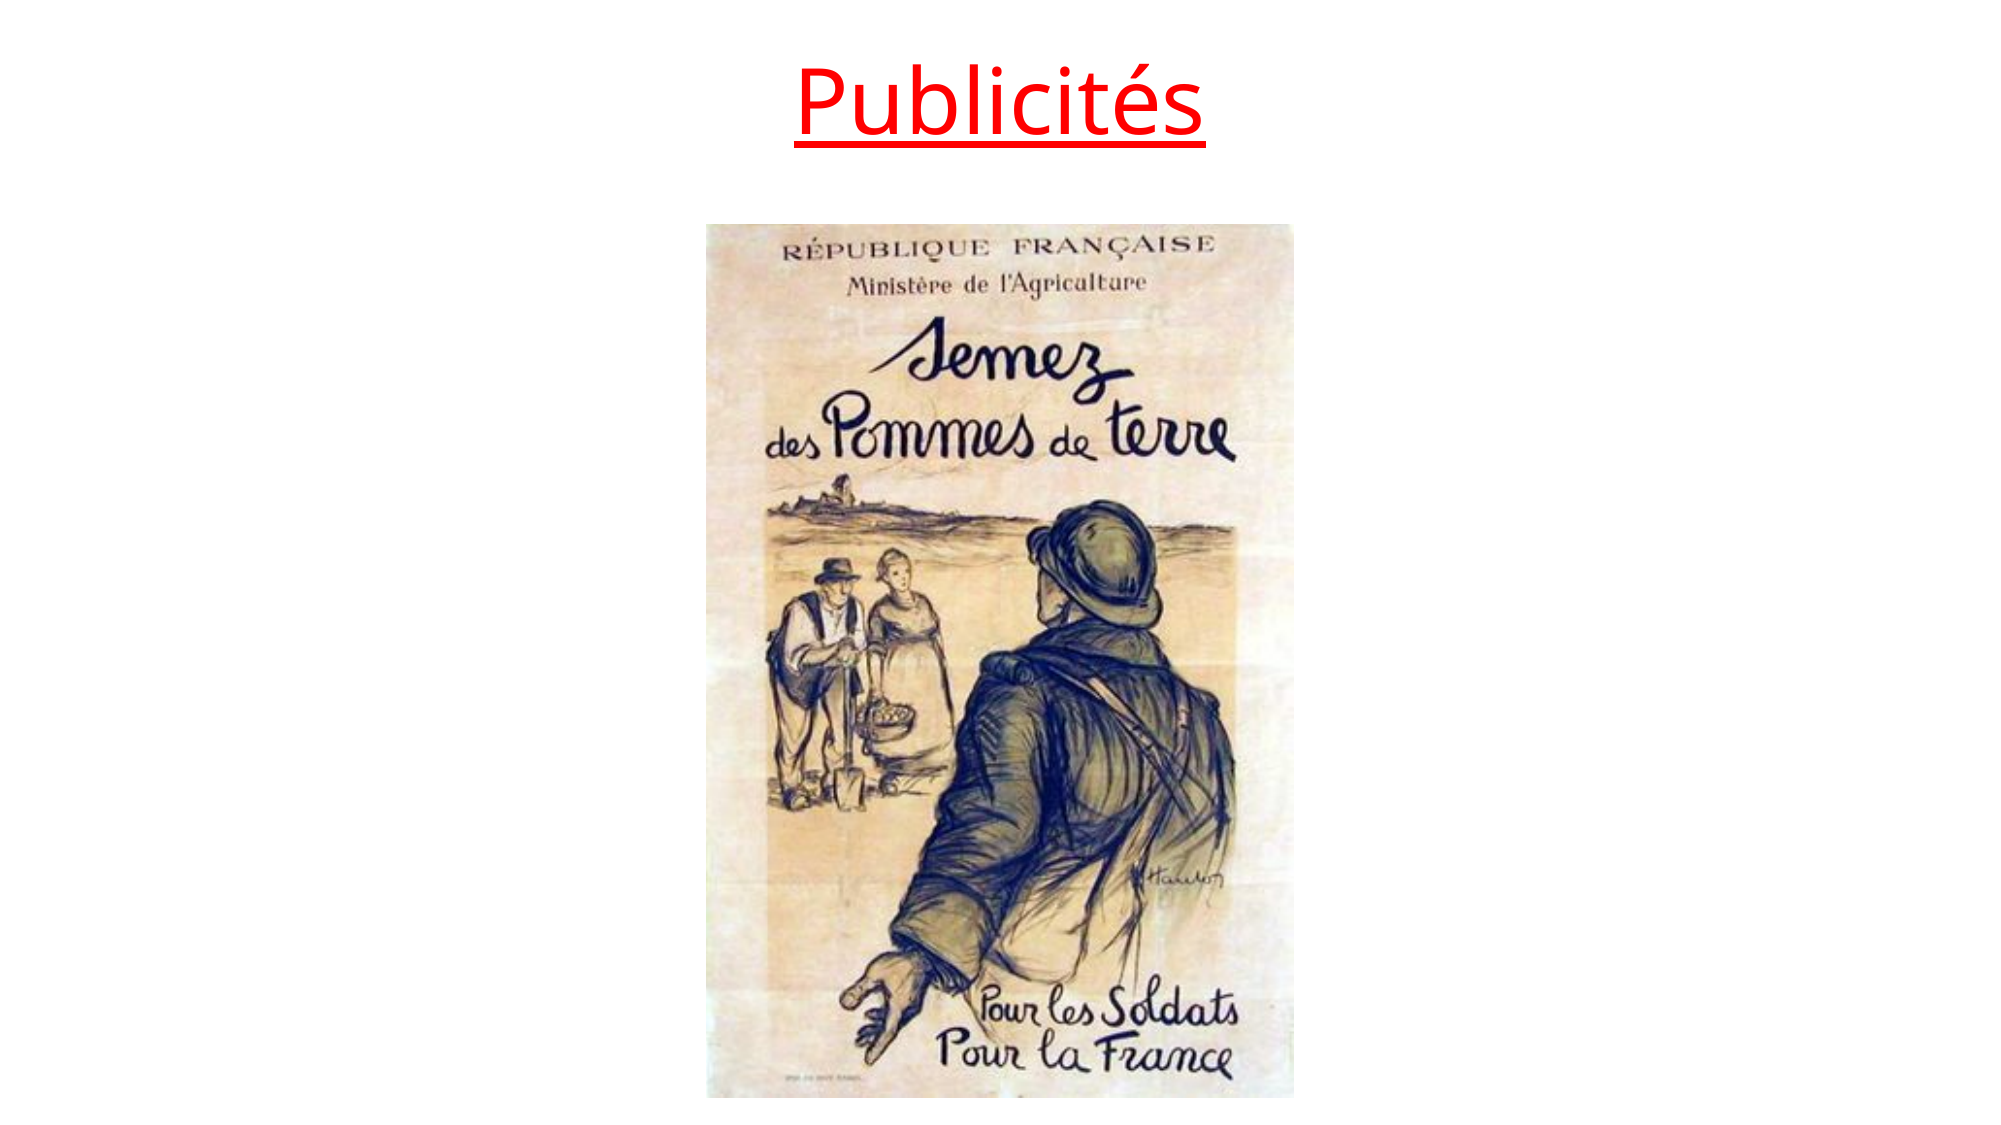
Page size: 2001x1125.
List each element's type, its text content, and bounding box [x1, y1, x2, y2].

title Publicités [137, 0, 1863, 214]
picture [706, 224, 1294, 1098]
